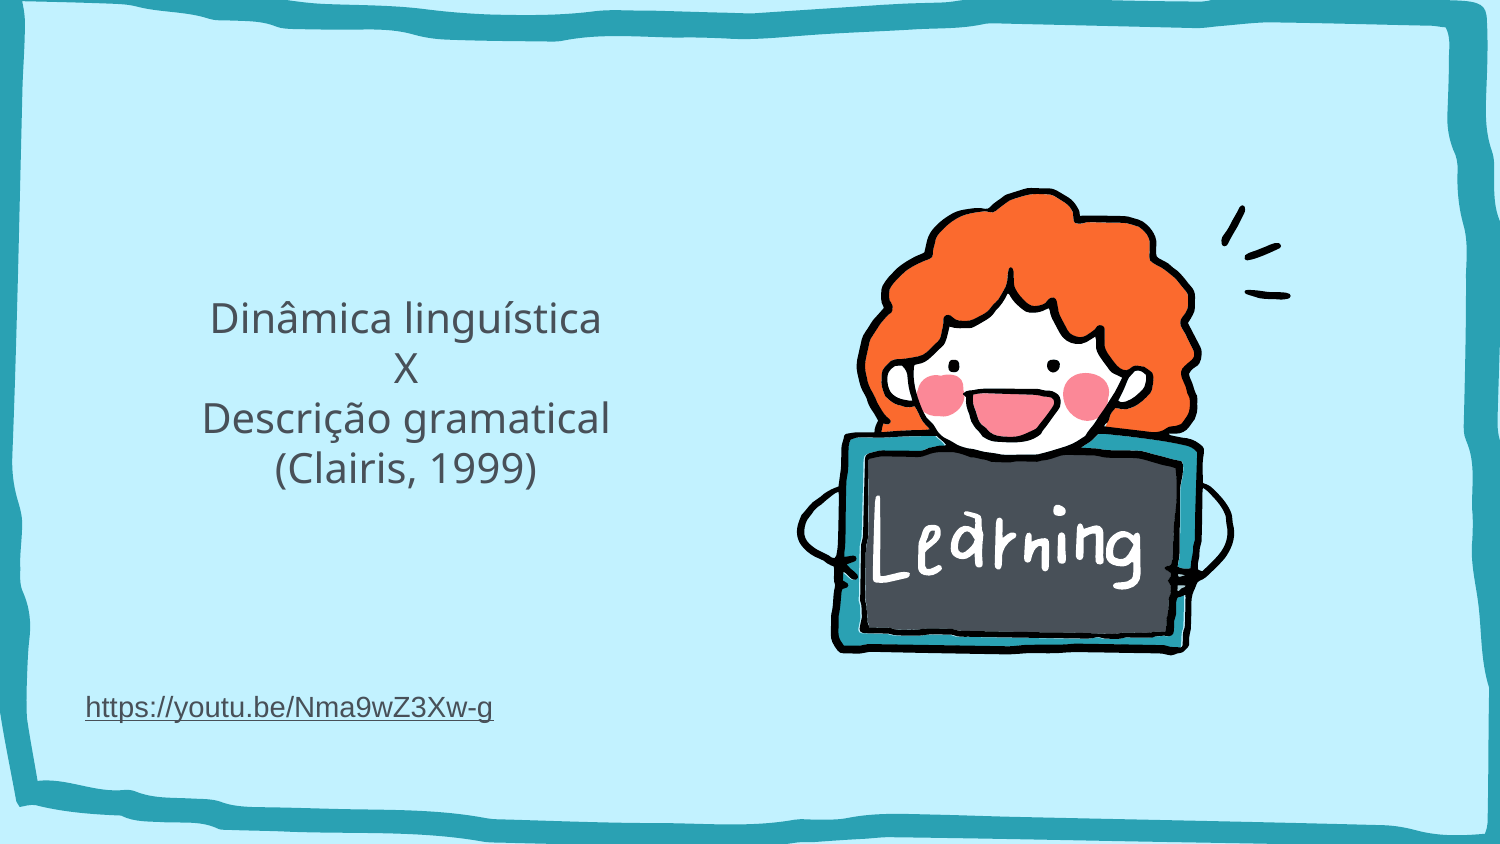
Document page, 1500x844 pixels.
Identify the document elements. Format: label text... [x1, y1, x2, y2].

subtitle Dinâmica linguística X Descrição gramatical (Clairis, 1999) [142, 276, 627, 505]
text_box https://youtu.be/Nma9wZ3Xw-g [70, 681, 509, 731]
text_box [1218, 208, 1299, 298]
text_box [795, 187, 1237, 657]
